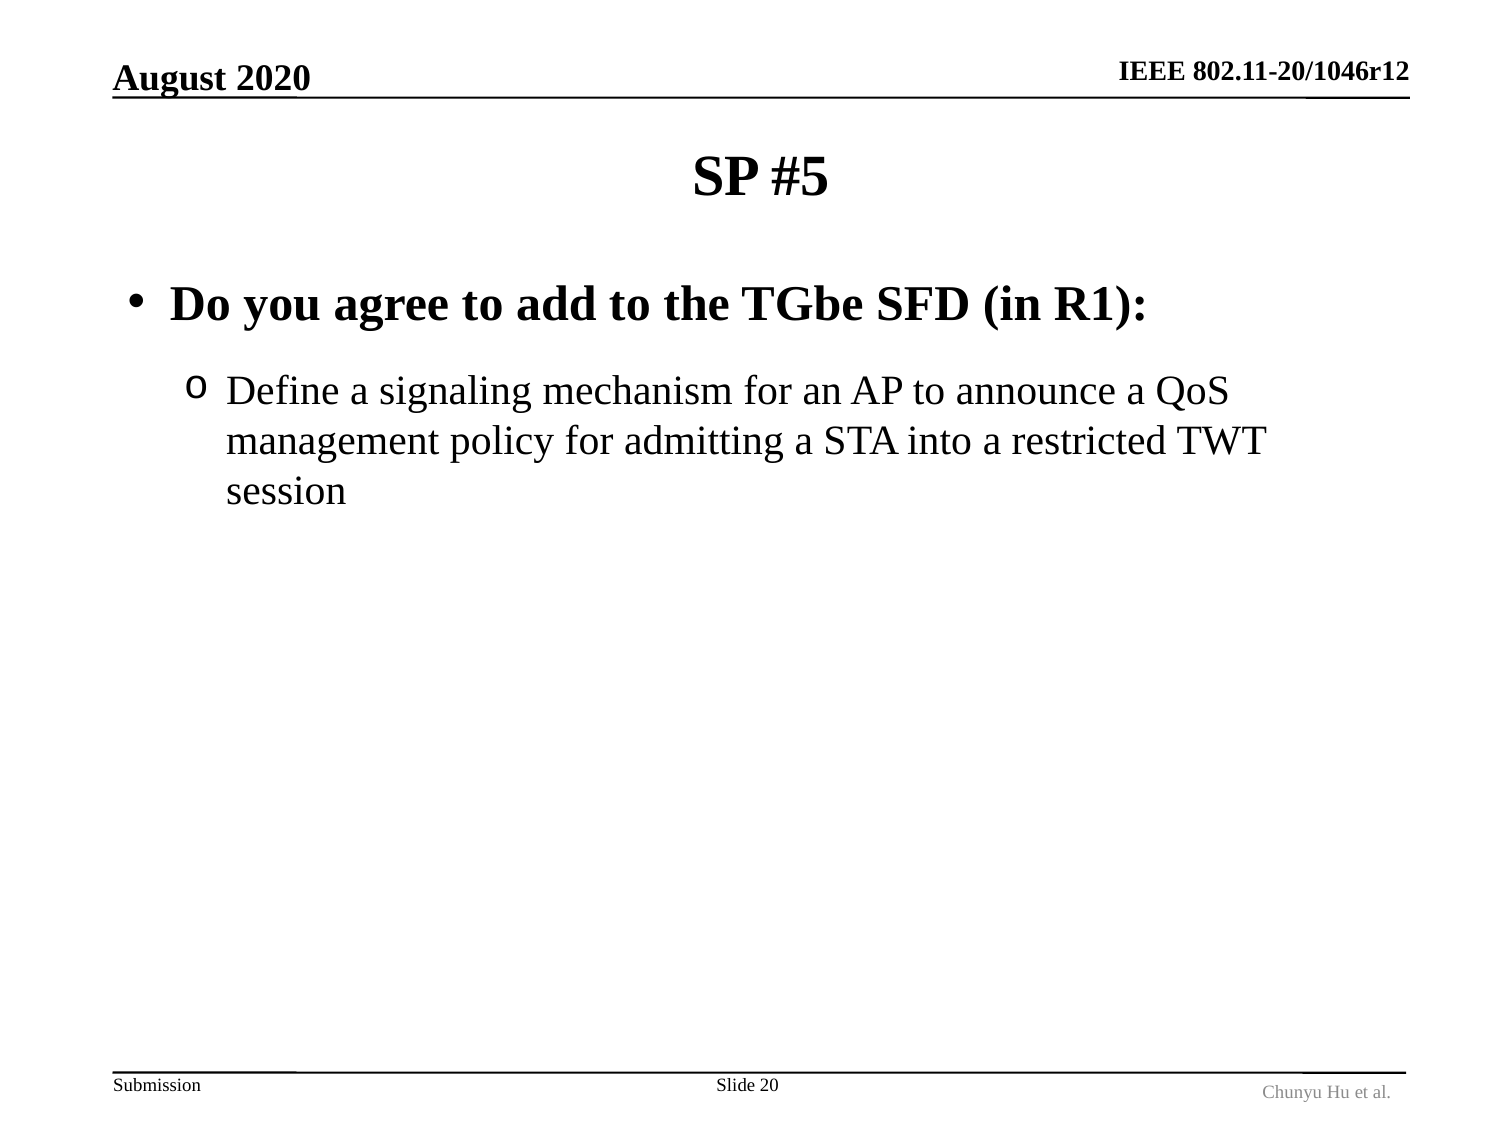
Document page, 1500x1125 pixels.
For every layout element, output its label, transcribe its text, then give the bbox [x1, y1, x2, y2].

list Do you agree to add to the TGbe SFD (in R1): Define a signaling mechanism for an AP to announce a QoS management policy for admitting a STA into a restricted TWT session [112, 262, 1411, 1073]
title SP #5 [112, 97, 1411, 248]
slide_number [112, 52, 563, 90]
slide_number Slide 20 [702, 1072, 793, 1111]
footer Chunyu Hu et al. [877, 1072, 1407, 1110]
